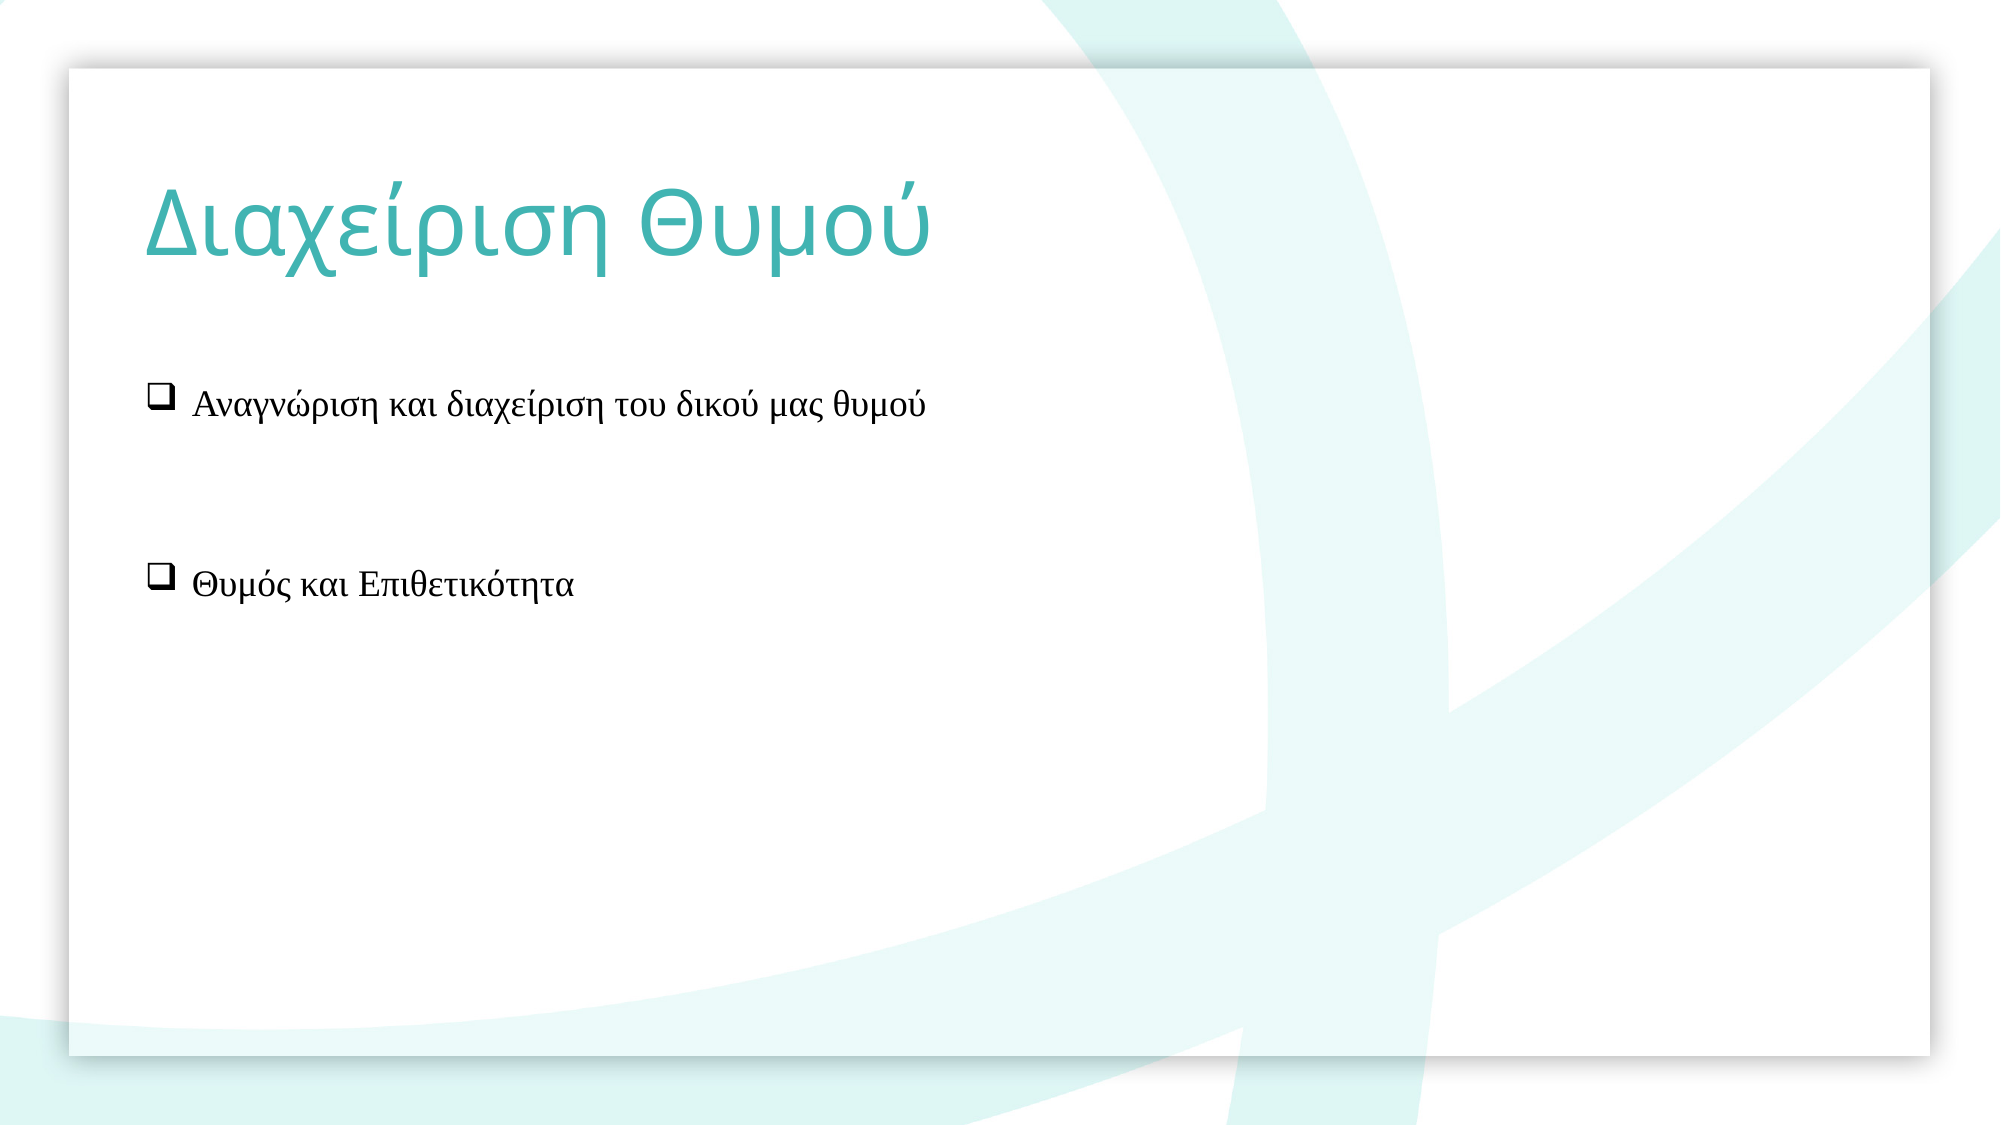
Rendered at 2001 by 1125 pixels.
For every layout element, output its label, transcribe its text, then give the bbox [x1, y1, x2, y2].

text_box Διαχείριση Θυμού [130, 136, 1765, 283]
picture [0, 0, 2001, 1125]
text_box Αναγνώριση και διαχείριση του δικού μας θυμού Θυμός και Επιθετικότητα [130, 371, 1465, 747]
